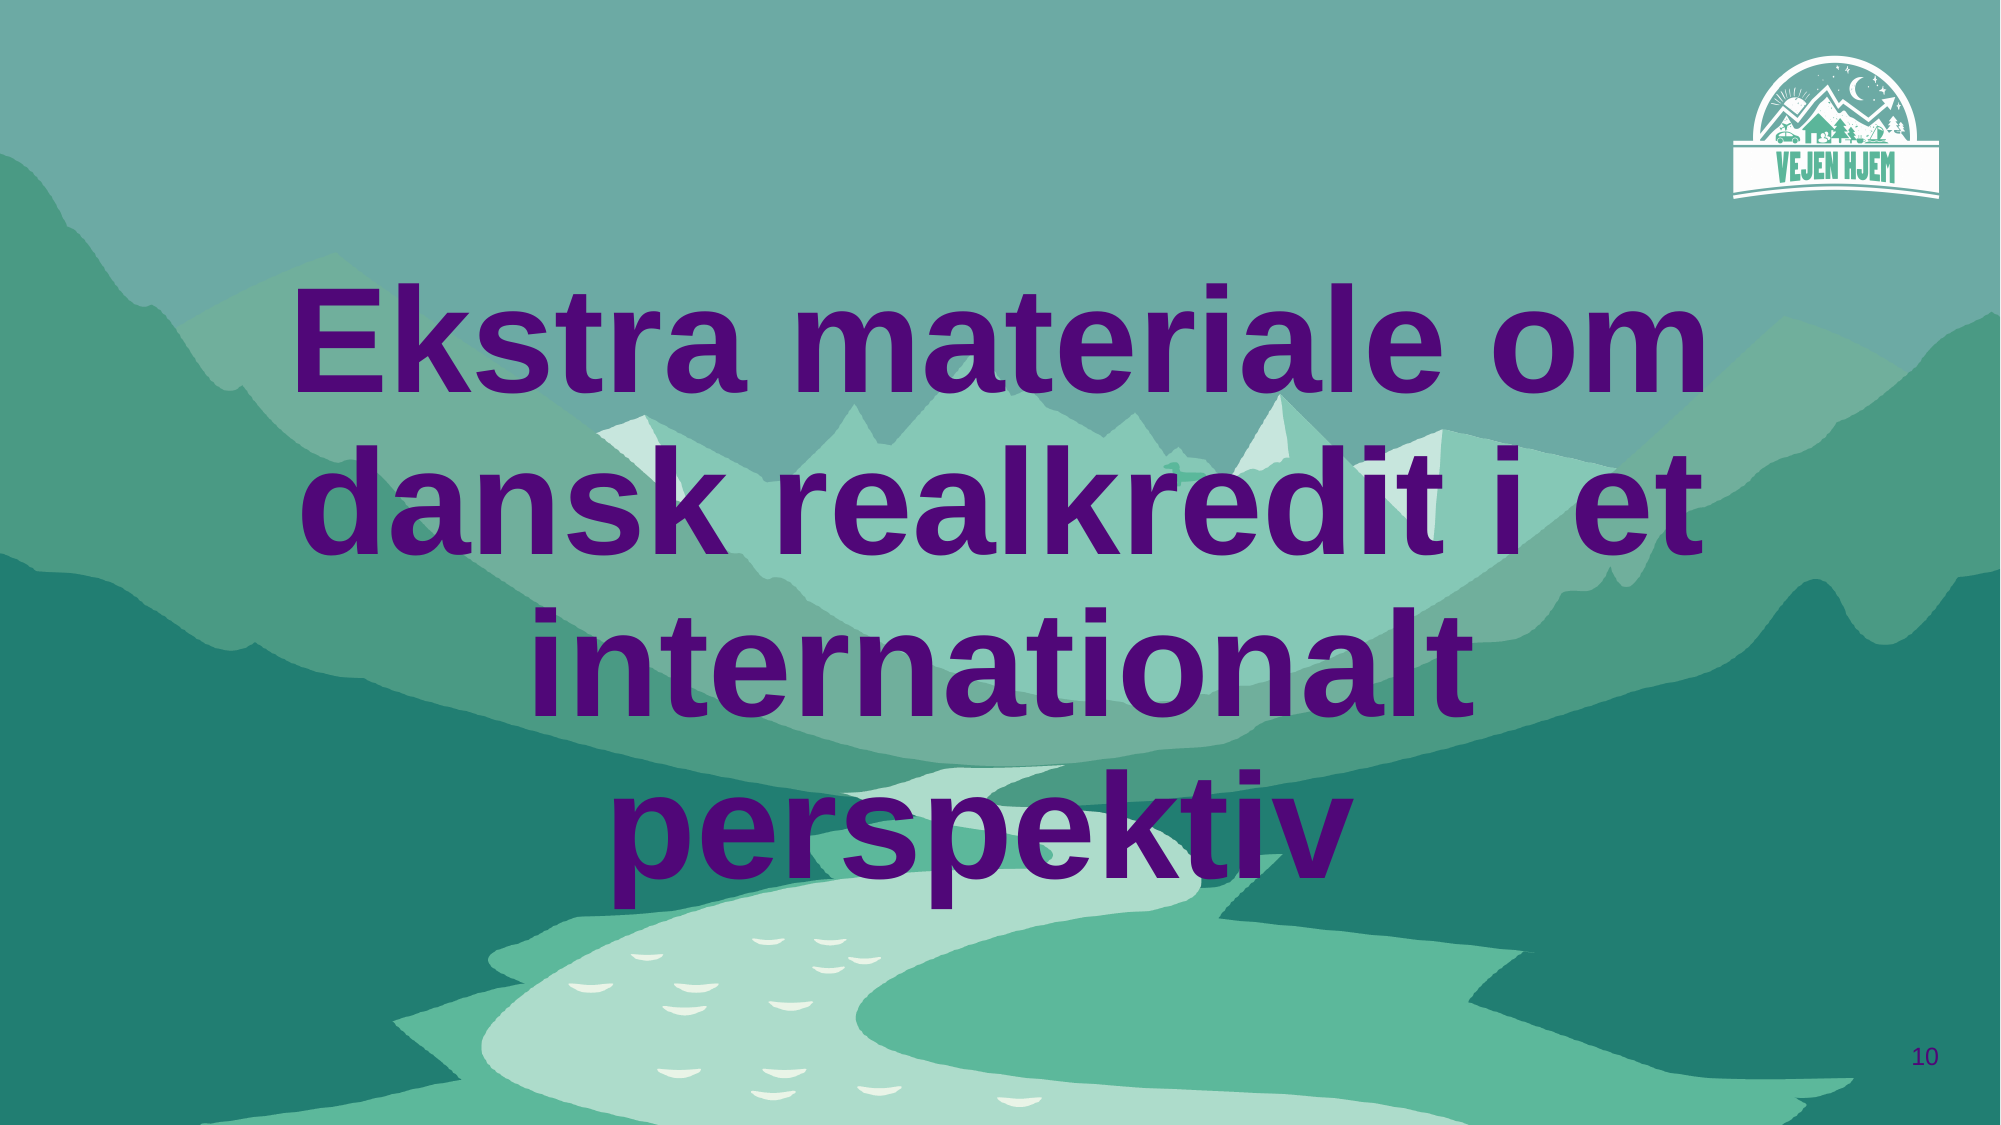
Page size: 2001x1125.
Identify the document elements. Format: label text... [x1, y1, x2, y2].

slide_number 10 [1732, 1025, 1940, 1086]
title Ekstra materiale om dansk realkredit i et internationalt perspektiv [207, 680, 1795, 911]
picture [0, 0, 2001, 1125]
